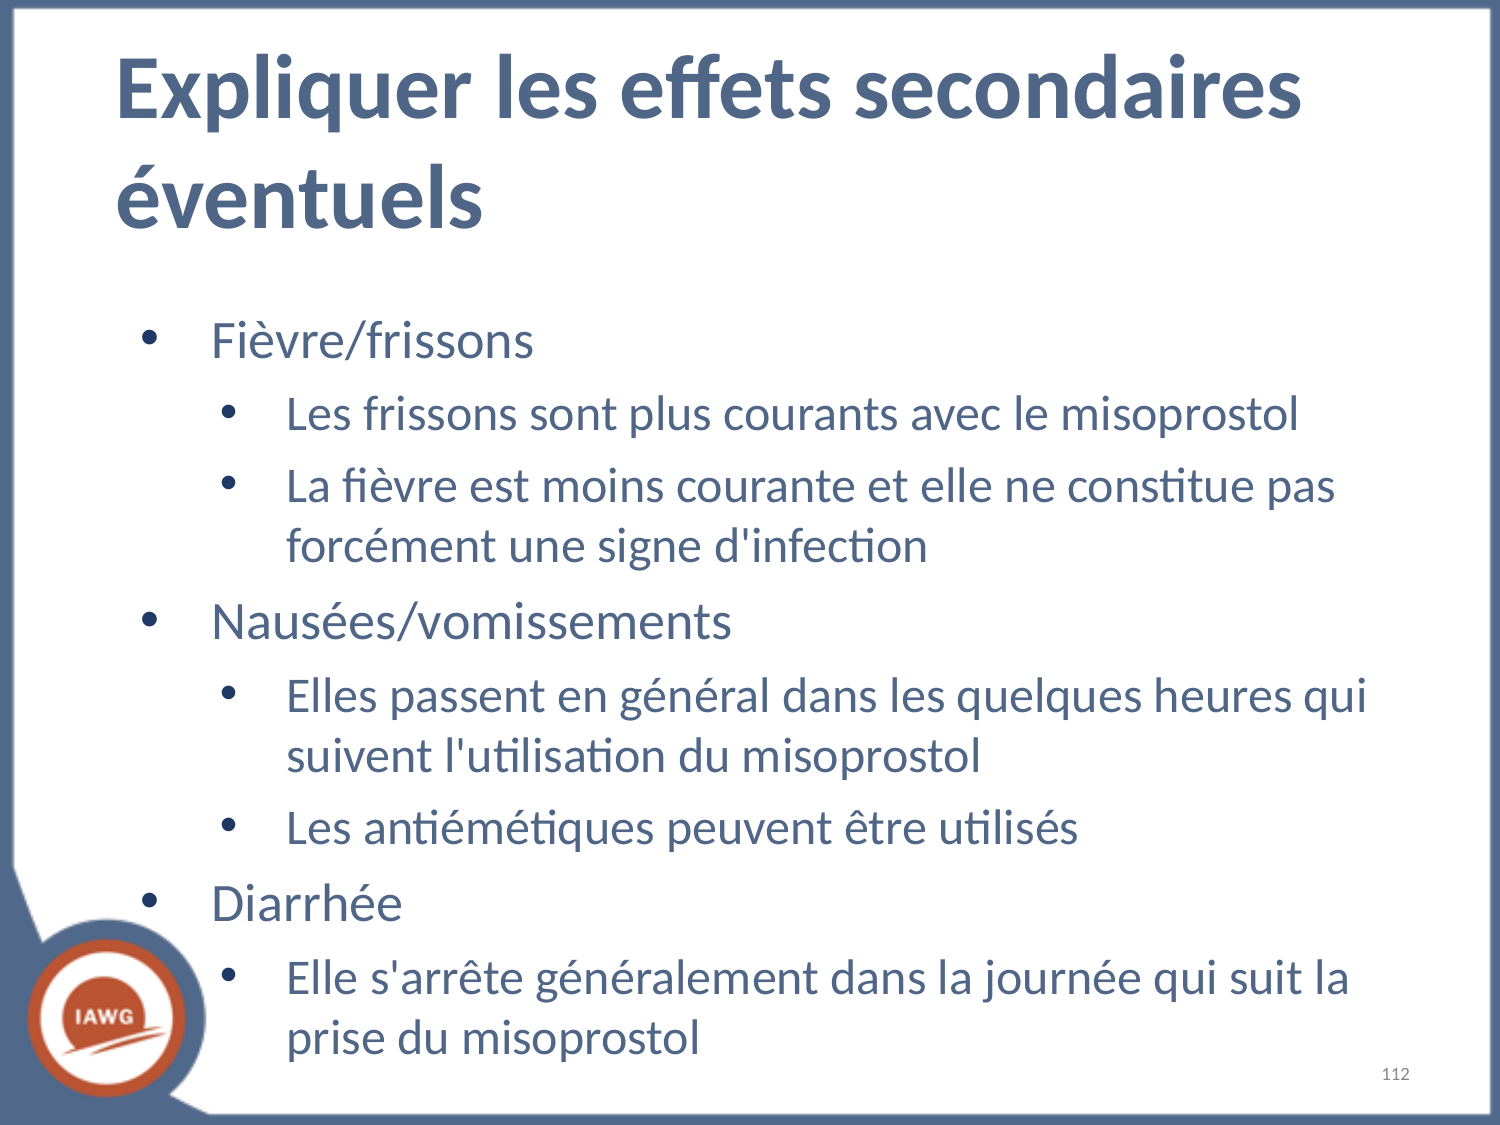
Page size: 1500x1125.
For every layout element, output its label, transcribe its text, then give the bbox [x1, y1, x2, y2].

list Fièvre/frissons Les frissons sont plus courants avec le misoprostol La fièvre est moins courante et elle ne constitue pas forcément une signe d'infection Nausées/vomissements Elles passent en général dans les quelques heures qui suivent l'utilisation du misoprostol Les antiémétiques peuvent être utilisés Diarrhée Elle s'arrête généralement dans la journée qui suit la prise du misoprostol [125, 298, 1392, 857]
title Expliquer les effets secondaires éventuels [104, 55, 1392, 219]
slide_number ‹#› [1074, 1042, 1425, 1103]
picture [0, 0, 1500, 1125]
